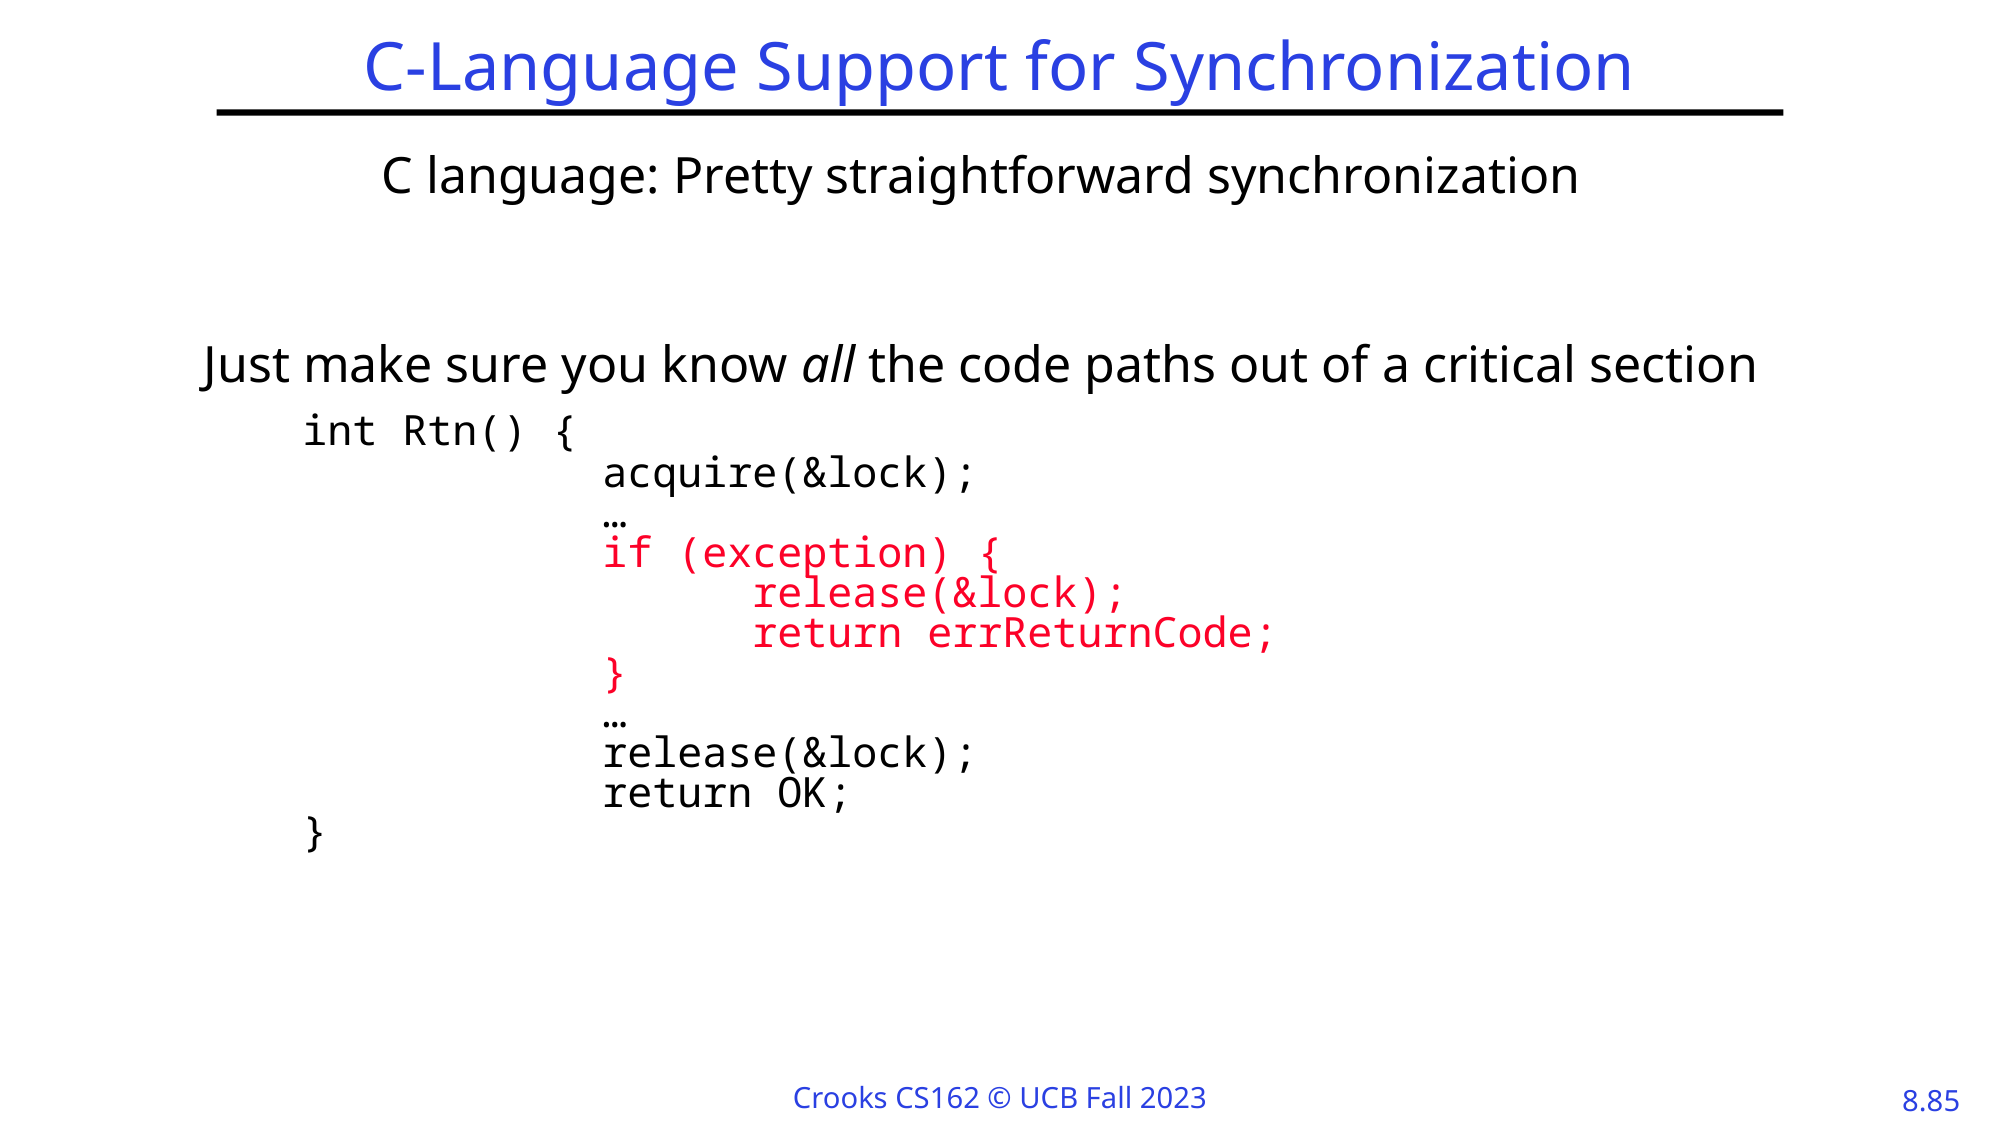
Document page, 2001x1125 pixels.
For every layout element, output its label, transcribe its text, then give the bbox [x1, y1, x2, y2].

list C language: Pretty straightforward synchronization Just make sure you know all the code paths out of a critical section int Rtn() { acquire(&lock); … if (exception) { release(&lock); return errReturnCode; } … release(&lock); return OK; } [174, 148, 1788, 1049]
title C-Language Support for Synchronization [0, 24, 2000, 113]
